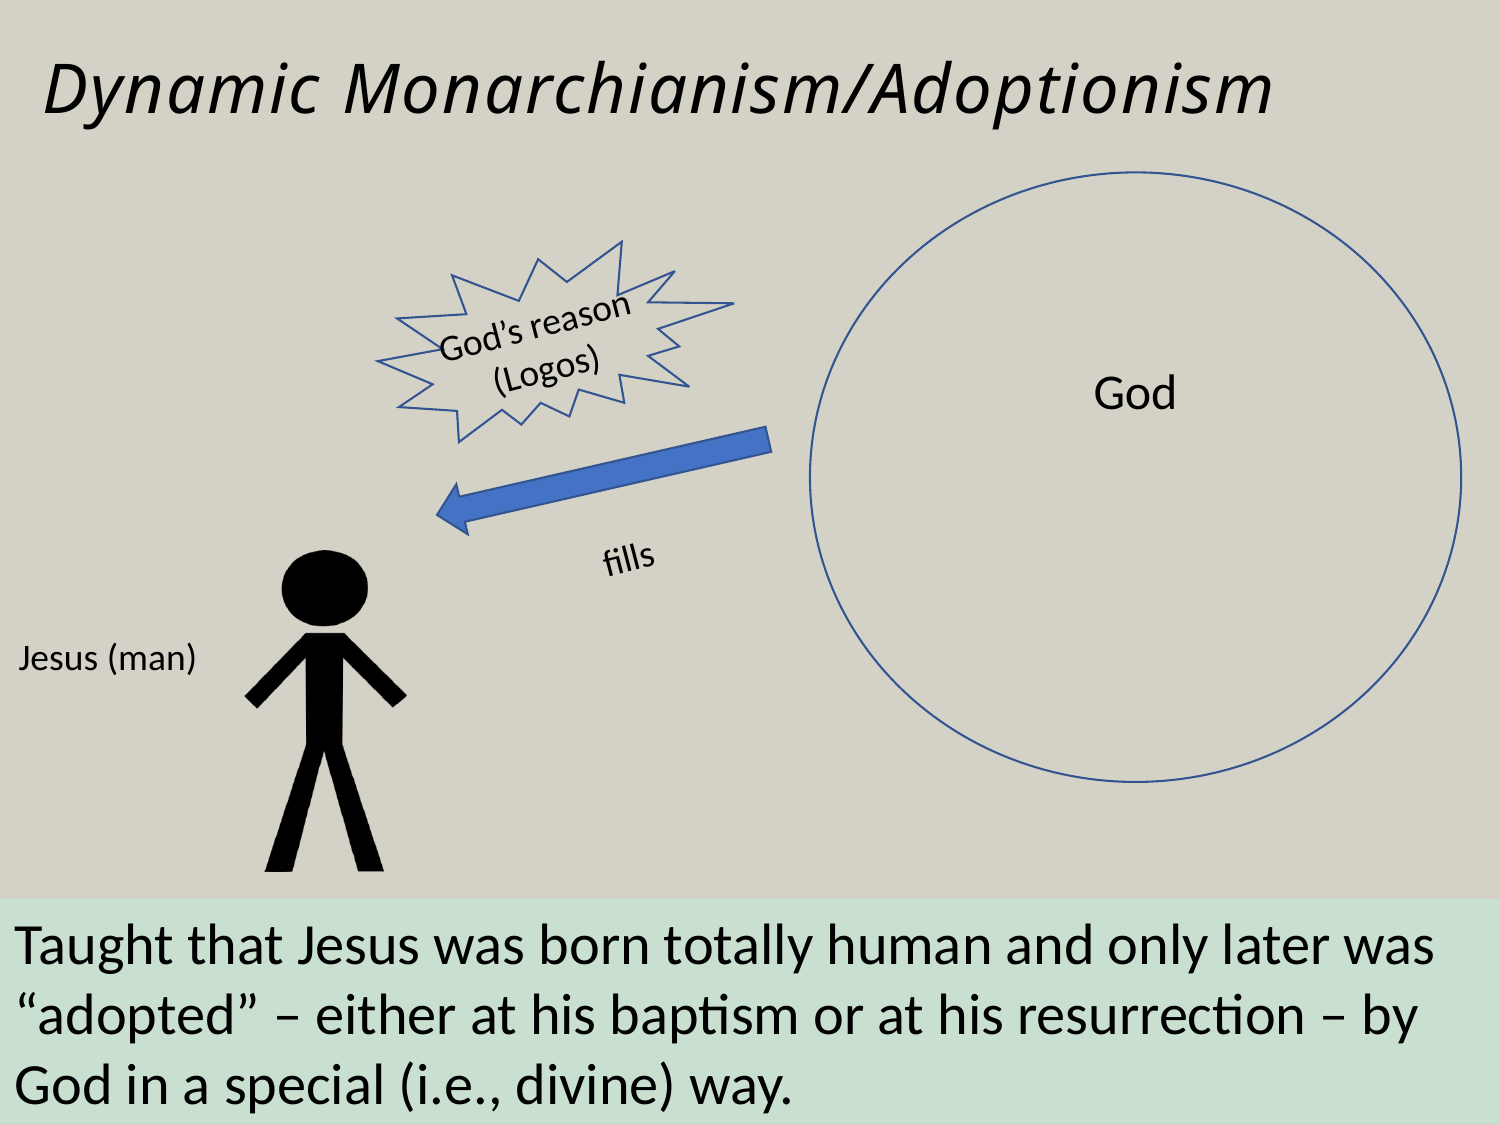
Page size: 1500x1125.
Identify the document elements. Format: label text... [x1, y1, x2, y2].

text_box [437, 426, 772, 535]
picture [244, 550, 407, 872]
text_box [377, 241, 735, 443]
text_box fills [506, 498, 750, 616]
text_box Taught that Jesus was born totally human and only later was “adopted” – either at his baptism or at his resurrection – by God in a special (i.e., divine) way. [0, 898, 1500, 1124]
text_box Dynamic Monarchianism/Adoptionism [27, 22, 1465, 161]
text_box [809, 172, 1462, 782]
text_box Jesus (man) [3, 625, 244, 686]
